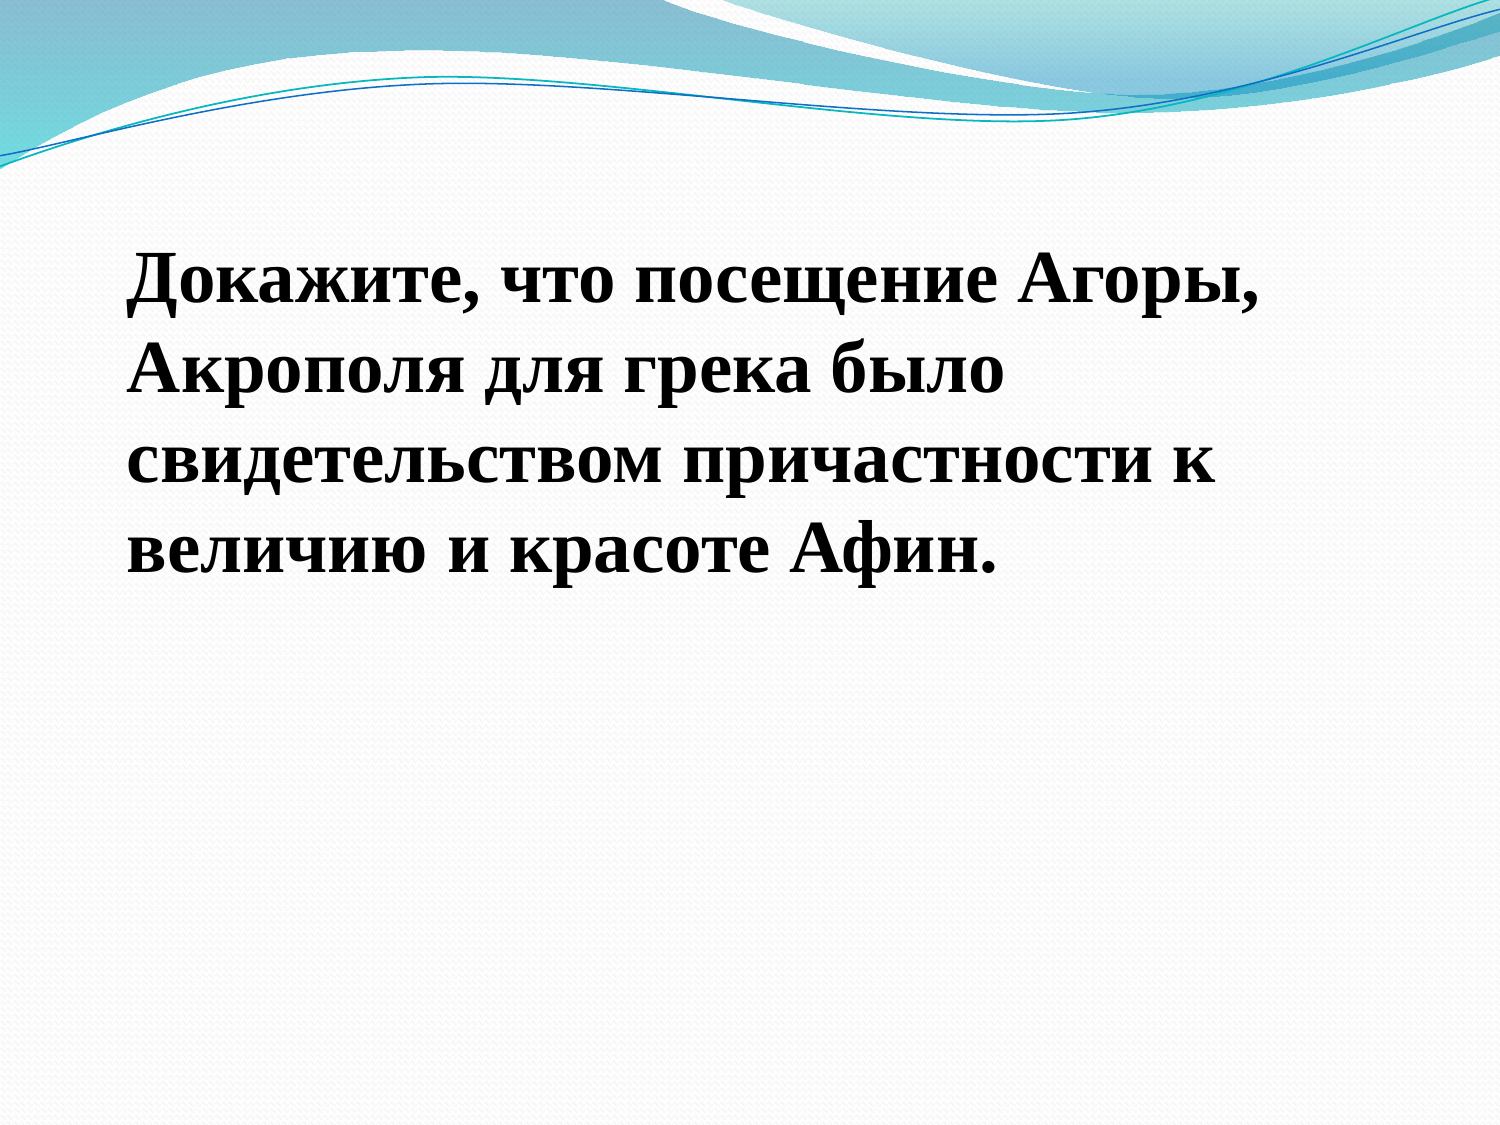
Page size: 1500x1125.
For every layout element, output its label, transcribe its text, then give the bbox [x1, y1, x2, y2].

text_box Докажите, что посещение Агоры, Акрополя для грека было свидетельством причастности к величию и красоте Афин. [112, 219, 1317, 595]
